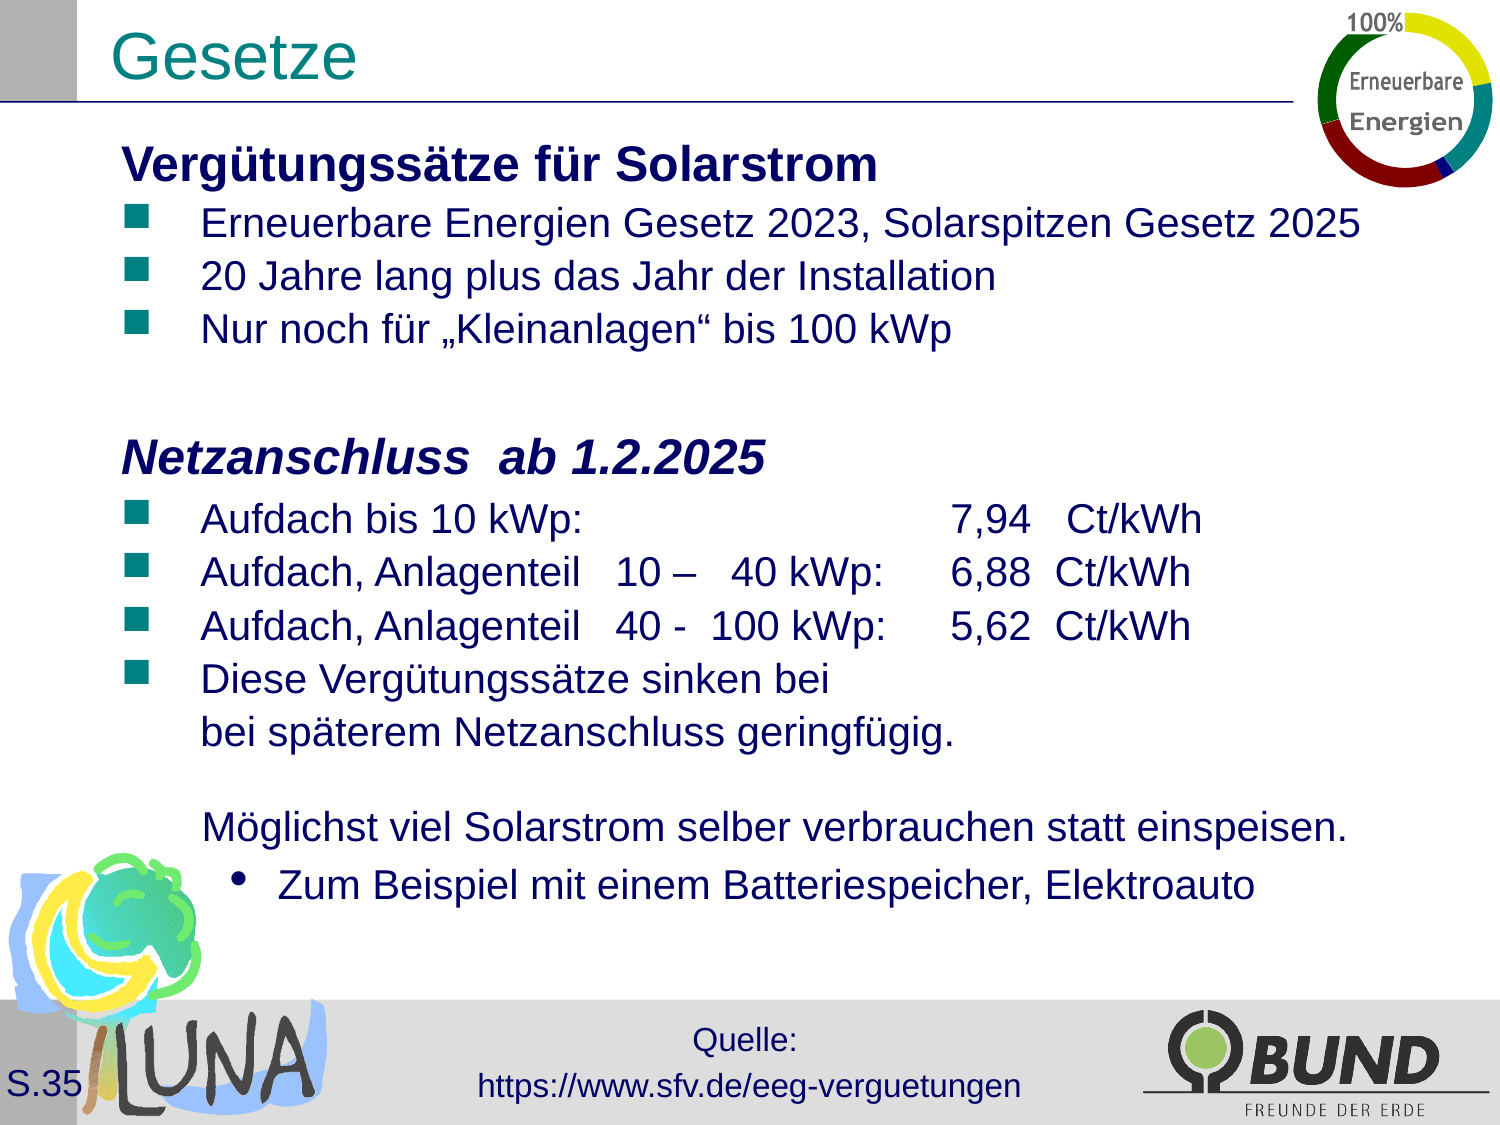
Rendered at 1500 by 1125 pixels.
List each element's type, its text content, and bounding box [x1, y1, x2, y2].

title Gesetze [80, 12, 377, 93]
text_box Quelle: https://www.sfv.de/eeg-verguetungen [318, 1011, 1181, 1112]
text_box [44, 898, 106, 1002]
picture [1128, 998, 1500, 1125]
list Vergütungssätze für Solarstrom Erneuerbare Energien Gesetz 2023, Solarspitzen Gesetz 2025 20 Jahre lang plus das Jahr der Installation Nur noch für „Kleinanlagen“ bis 100 kWp Netzanschluss ab 1.2.2025 Aufdach bis 10 kWp: 7,94 Ct/kWh Aufdach, Anlagenteil 10 – 40 kWp: 6,88 Ct/kWh Aufdach, Anlagenteil 40 - 100 kWp: 5,62 Ct/kWh Diese Vergütungssätze sinken bei bei späterem Netzanschluss geringfügig. Möglichst viel Solarstrom selber verbrauchen statt einspeisen. Zum Beispiel mit einem Batteriespeicher, Elektroauto [106, 131, 1394, 1006]
slide_number S.35 [0, 1058, 85, 1112]
